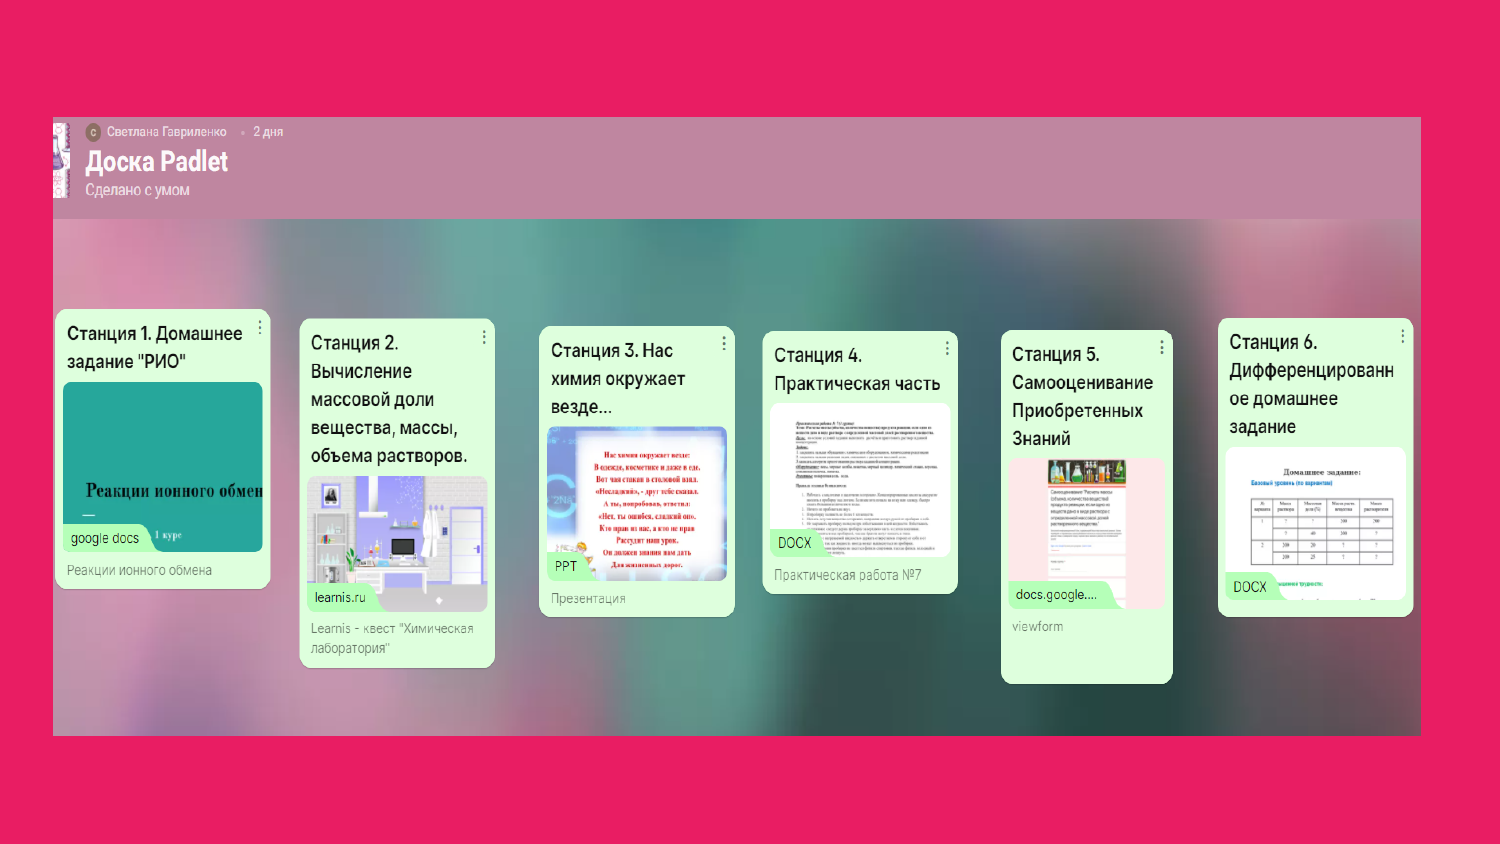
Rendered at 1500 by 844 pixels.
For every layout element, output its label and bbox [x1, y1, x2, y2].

picture [52, 116, 1421, 737]
